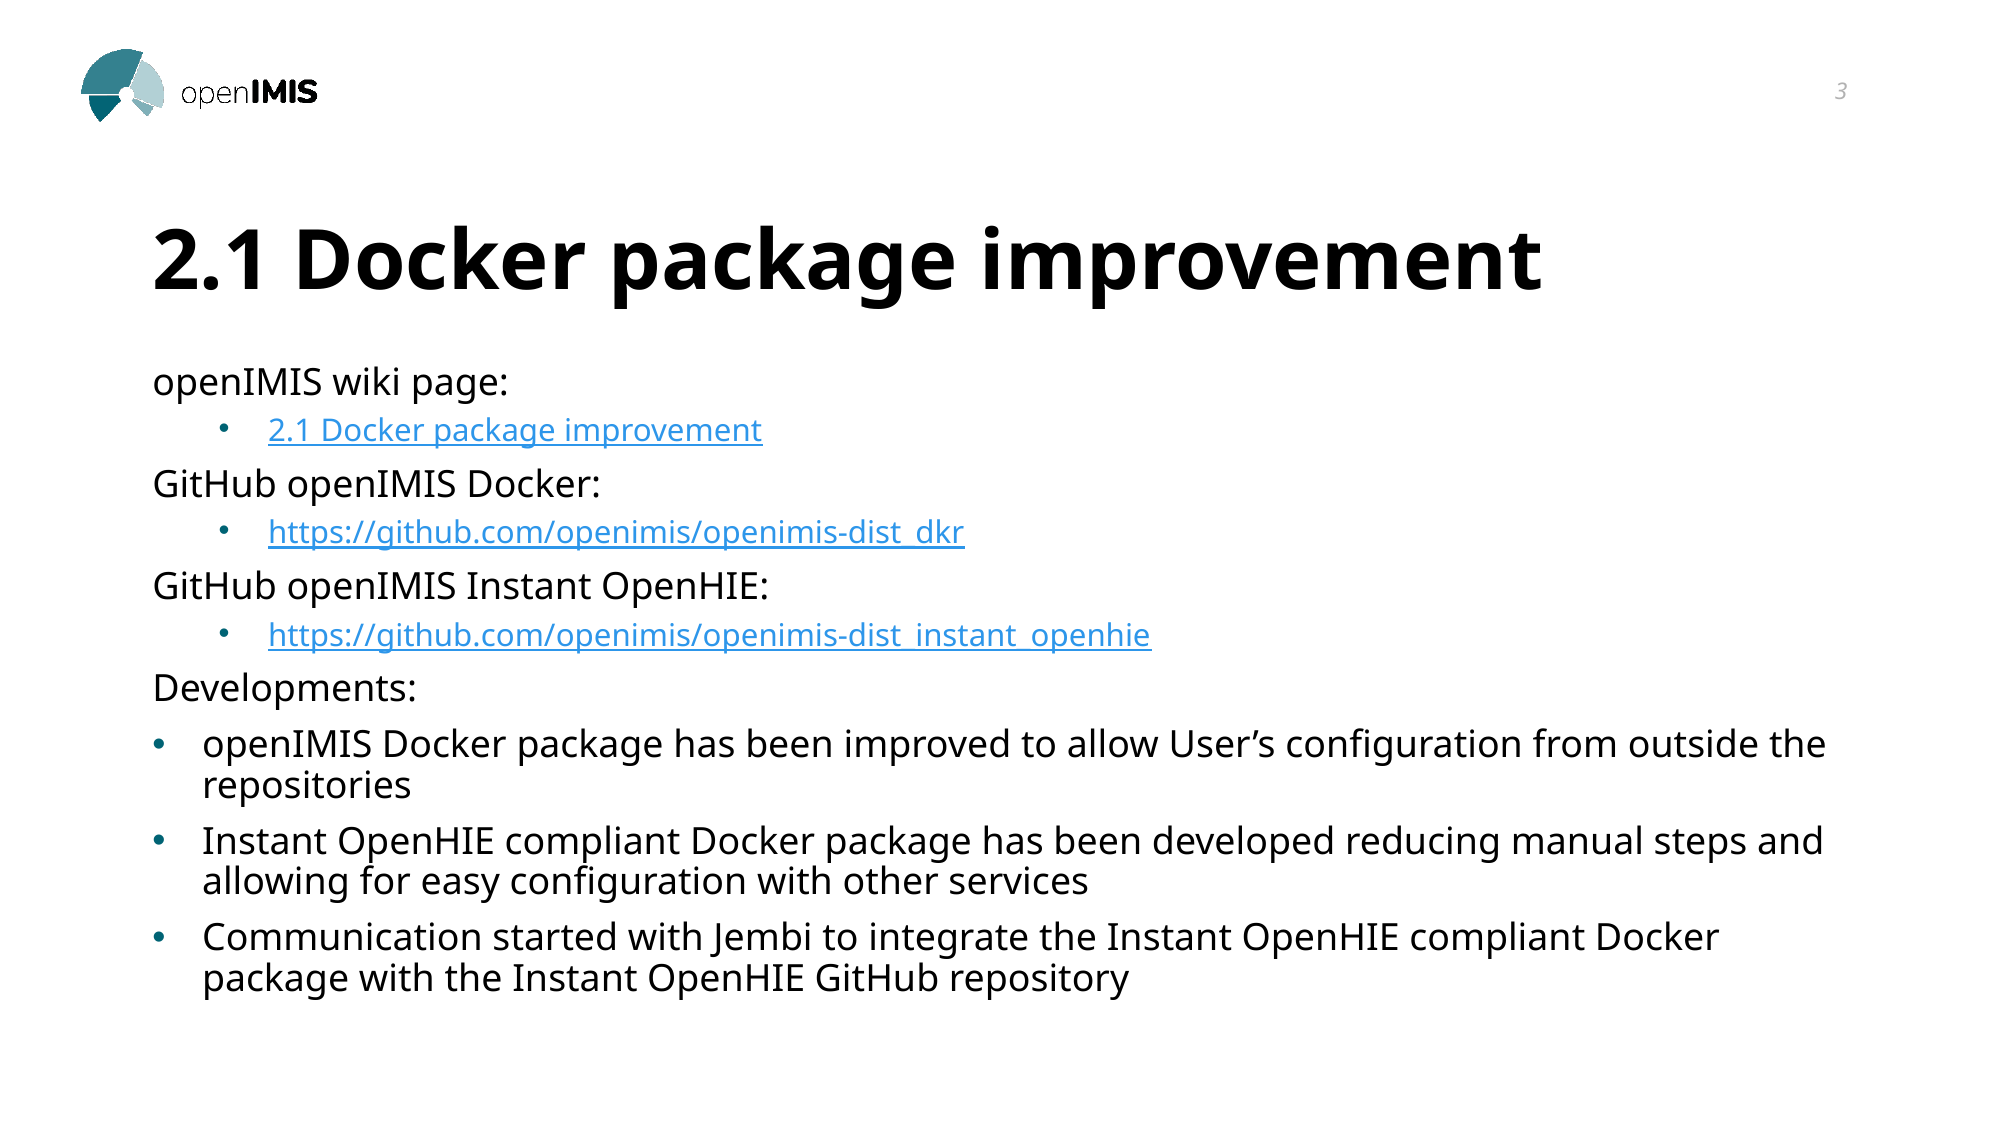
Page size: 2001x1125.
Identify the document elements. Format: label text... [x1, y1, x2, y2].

list openIMIS wiki page: 2.1 Docker package improvement GitHub openIMIS Docker: https://github.com/openimis/openimis-dist_dkr GitHub openIMIS Instant OpenHIE: https://github.com/openimis/openimis-dist_instant_openhie Developments: openIMIS Docker package has been improved to allow User’s configuration from outside the repositories Instant OpenHIE compliant Docker package has been developed reducing manual steps and allowing for easy configuration with other services Communication started with Jembi to integrate the Instant OpenHIE compliant Docker package with the Instant OpenHIE GitHub repository [137, 355, 1863, 1014]
slide_number 3 [1412, 61, 1863, 122]
title 2.1 Docker package improvement [137, 185, 1863, 340]
picture [81, 49, 352, 122]
